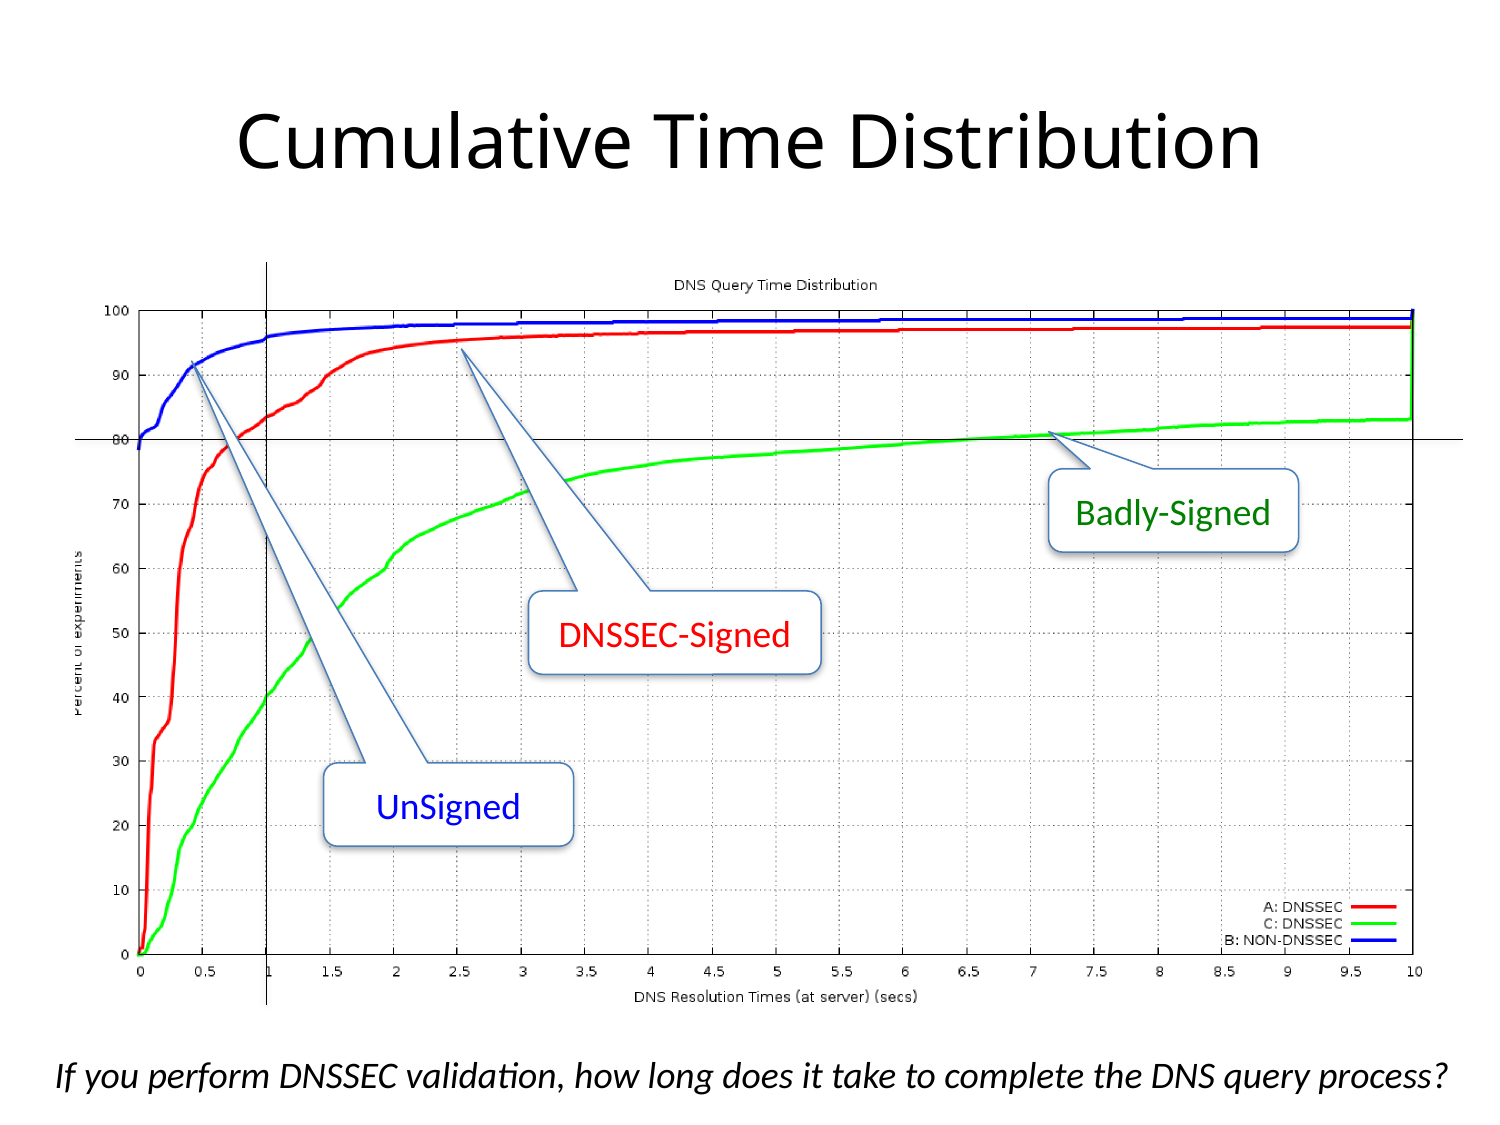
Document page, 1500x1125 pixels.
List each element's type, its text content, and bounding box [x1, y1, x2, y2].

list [74, 262, 265, 439]
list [74, 446, 261, 1006]
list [267, 262, 1426, 438]
title Cumulative Time Distribution [75, 45, 1425, 233]
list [271, 448, 1426, 1006]
text_box If you perform DNSSEC validation, how long does it take to complete the DNS query process? [39, 1043, 1466, 1104]
